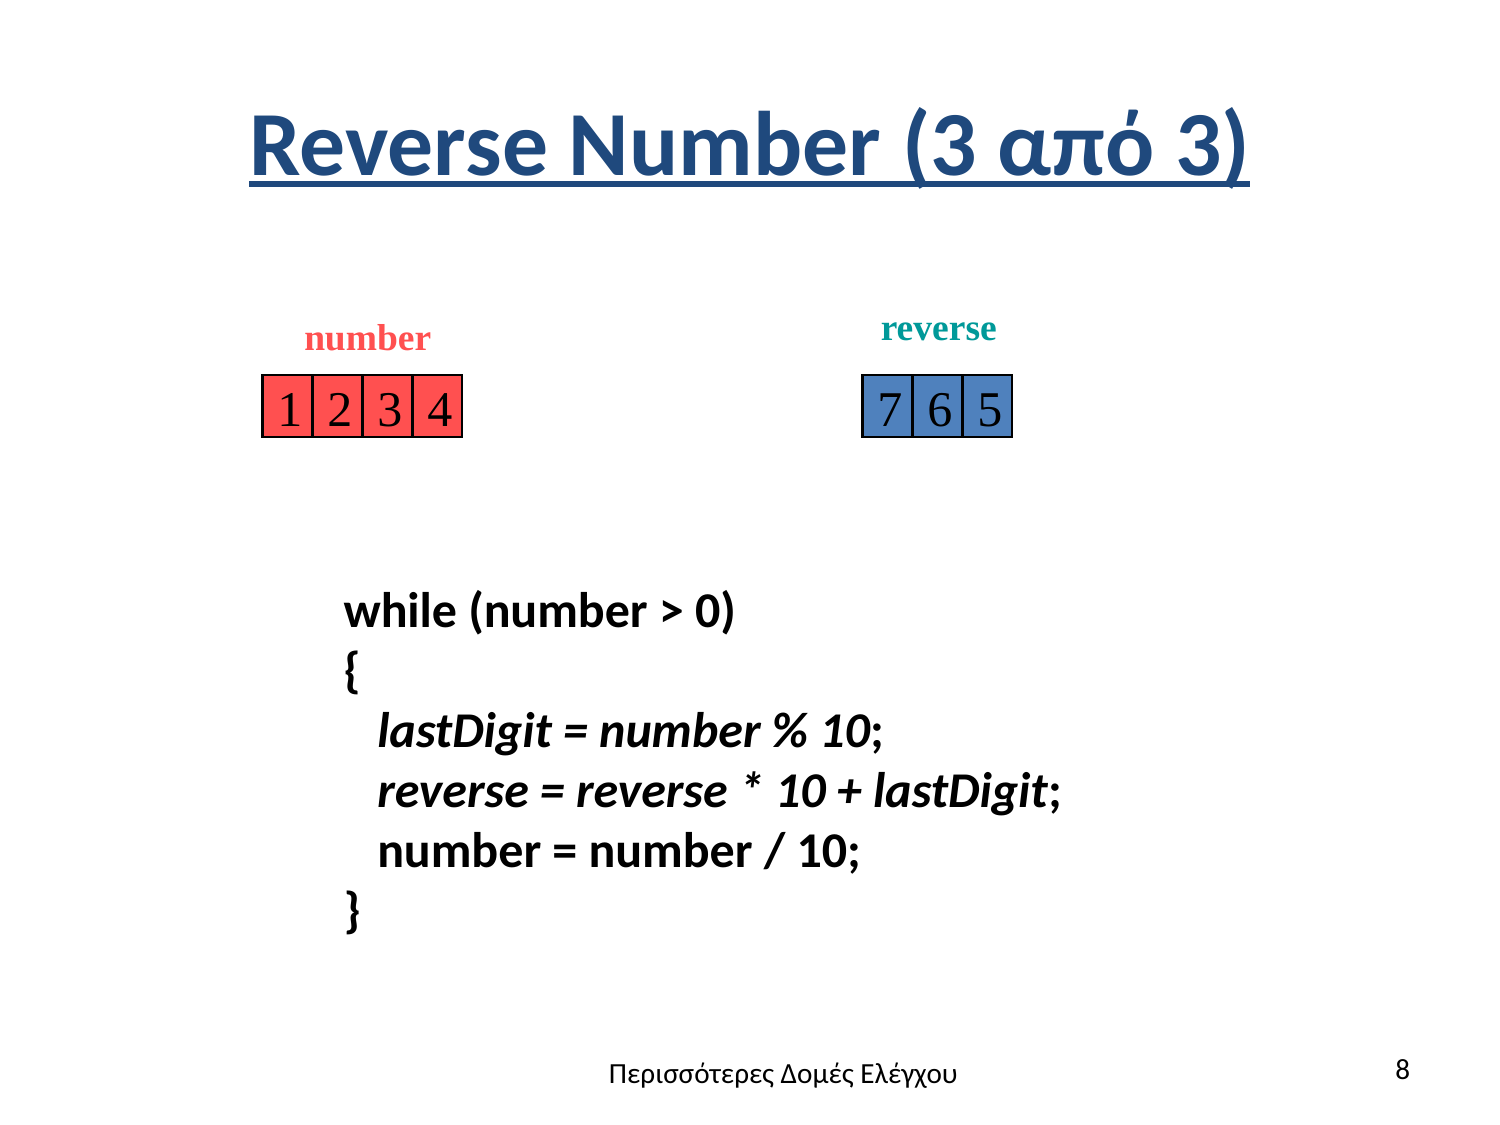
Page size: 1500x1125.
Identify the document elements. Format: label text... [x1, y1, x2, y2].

text_box 8 [1074, 1042, 1425, 1103]
text_box 6 [912, 374, 962, 438]
text_box reverse [866, 296, 1013, 356]
text_box 3 [362, 374, 413, 438]
text_box 1 [262, 374, 312, 438]
text_box while (number > 0) { lastDigit = number % 10; reverse = reverse * 10 + lastDigit; number = number / 10; } [328, 570, 1077, 945]
text_box Περισσότερες Δομές Ελέγχου [521, 1046, 1046, 1125]
text_box number [289, 305, 447, 365]
text_box 7 [862, 374, 912, 438]
title Reverse Number (3 από 3) [75, 45, 1425, 233]
text_box 4 [413, 374, 463, 438]
text_box 2 [312, 374, 362, 438]
text_box 5 [962, 374, 1013, 438]
